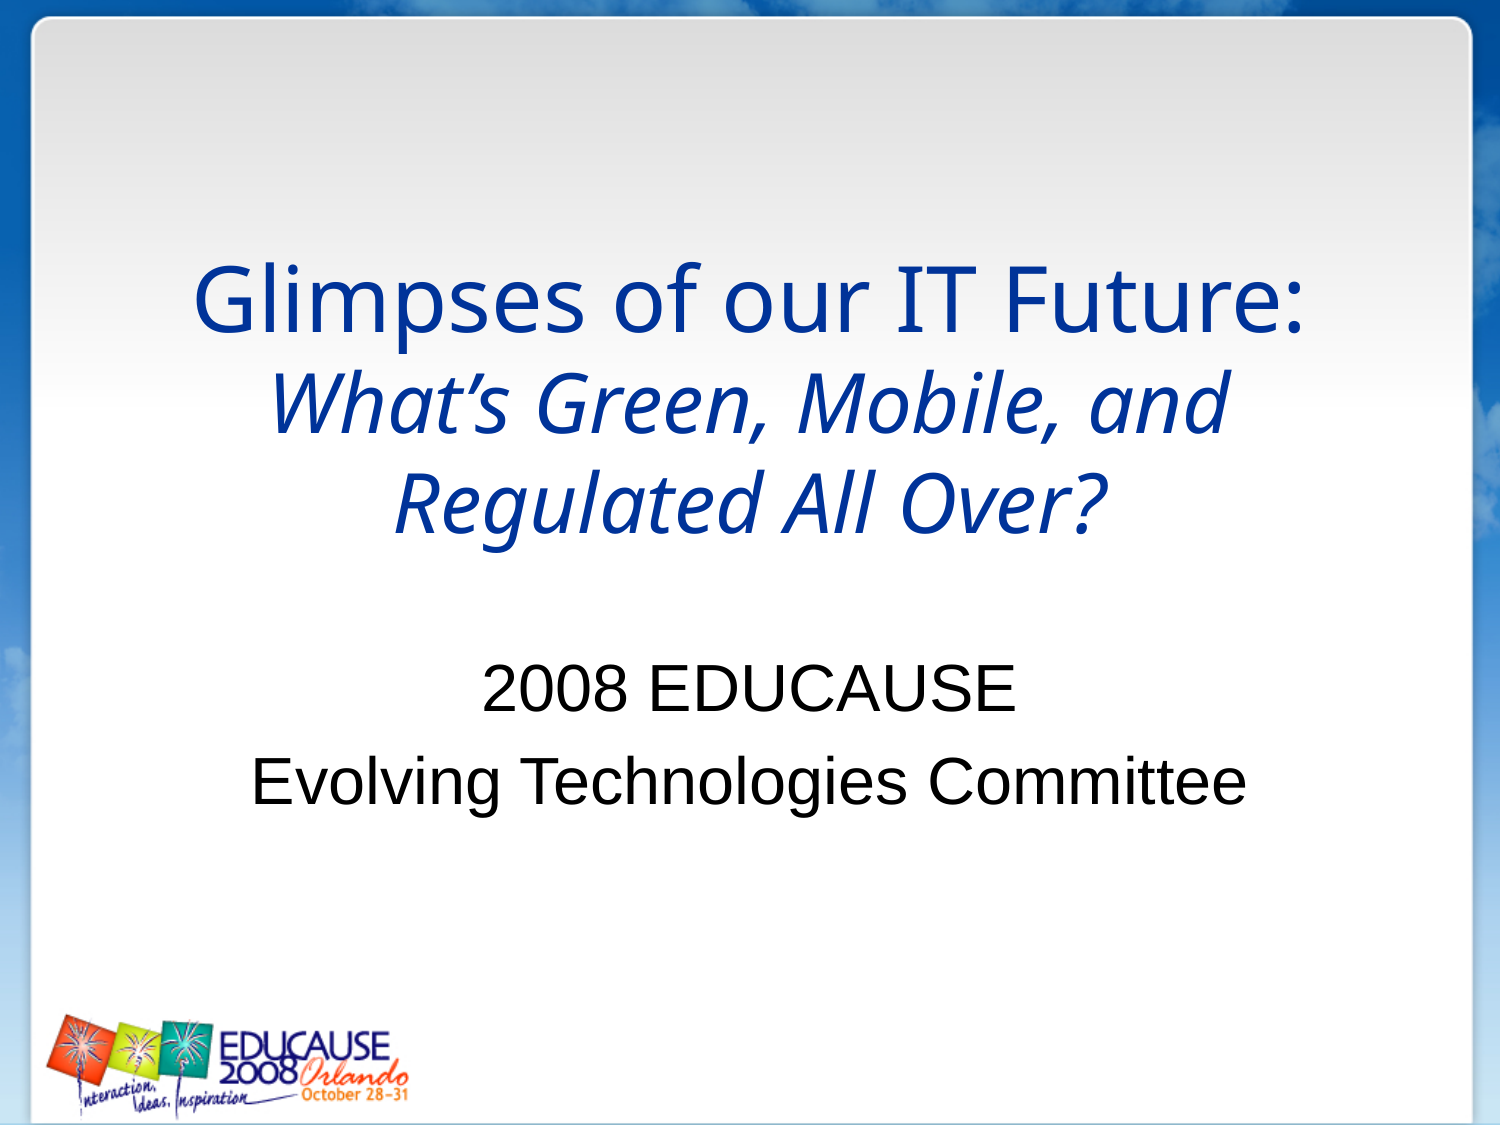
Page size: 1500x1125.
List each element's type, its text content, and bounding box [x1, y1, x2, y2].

title Glimpses of our IT Future: What’s Green, Mobile, and Regulated All Over? [112, 224, 1388, 566]
subtitle 2008 EDUCAUSE Evolving Technologies Committee [224, 637, 1276, 926]
picture [0, 0, 1500, 1125]
